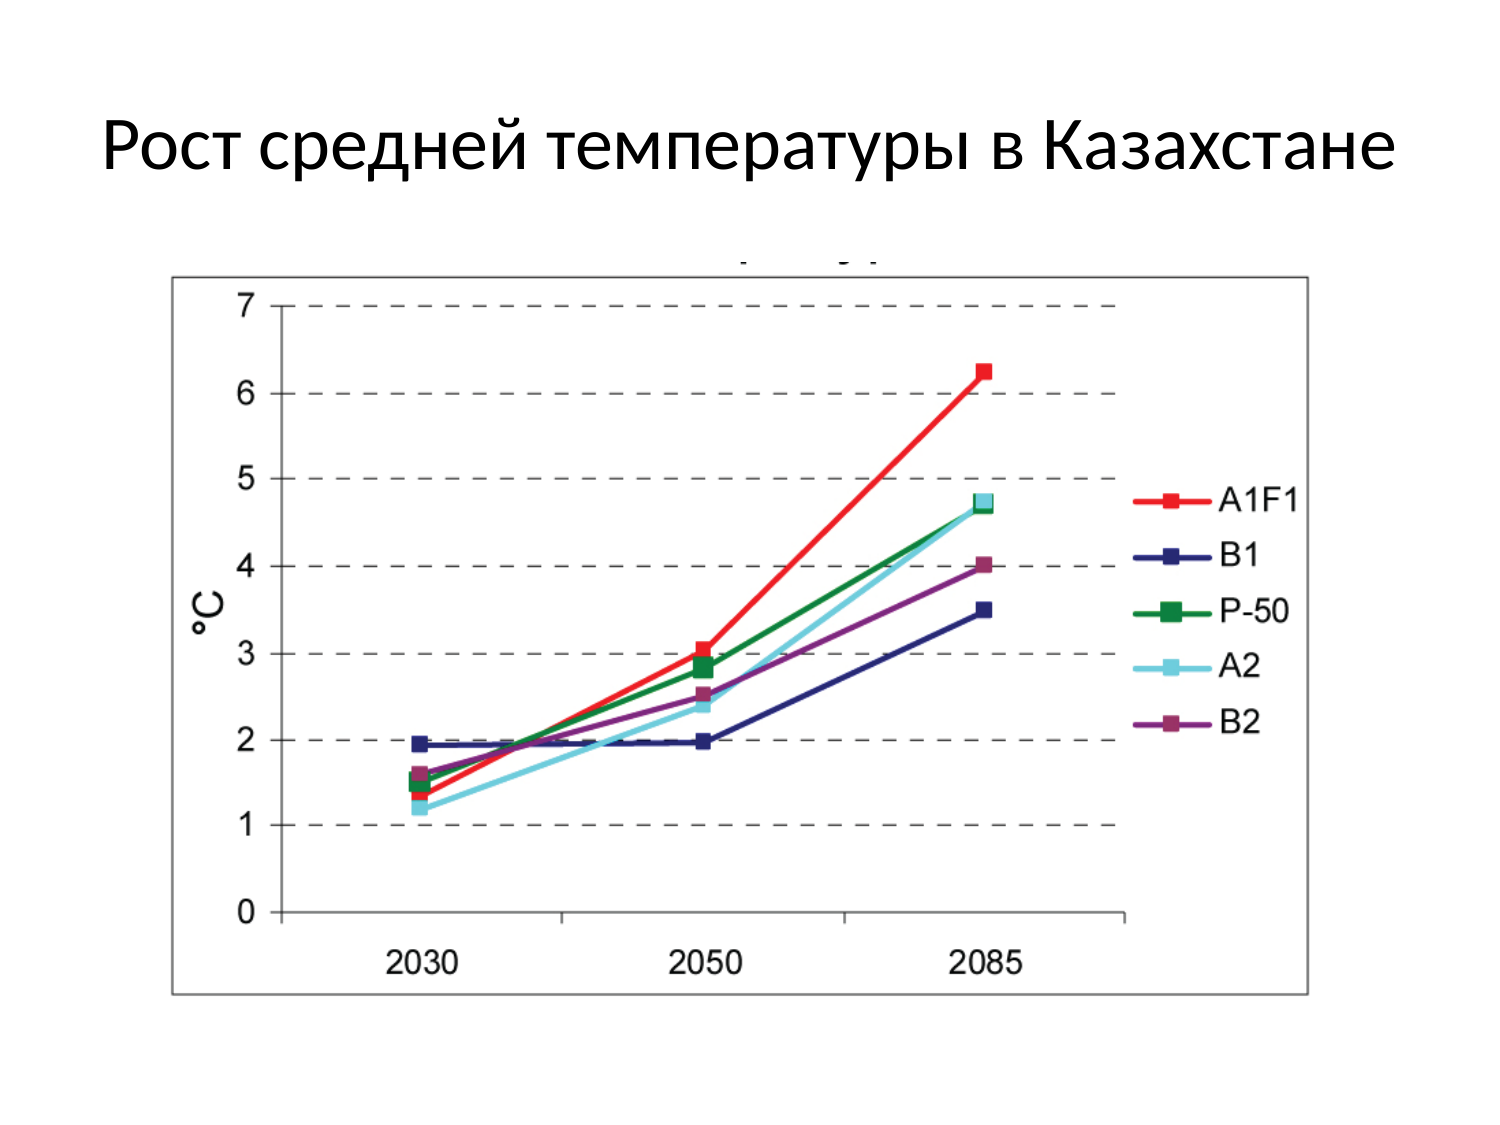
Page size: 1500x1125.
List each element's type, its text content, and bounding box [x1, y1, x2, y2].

title Рост средней температуры в Казахстане [75, 45, 1425, 233]
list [163, 262, 1337, 1006]
